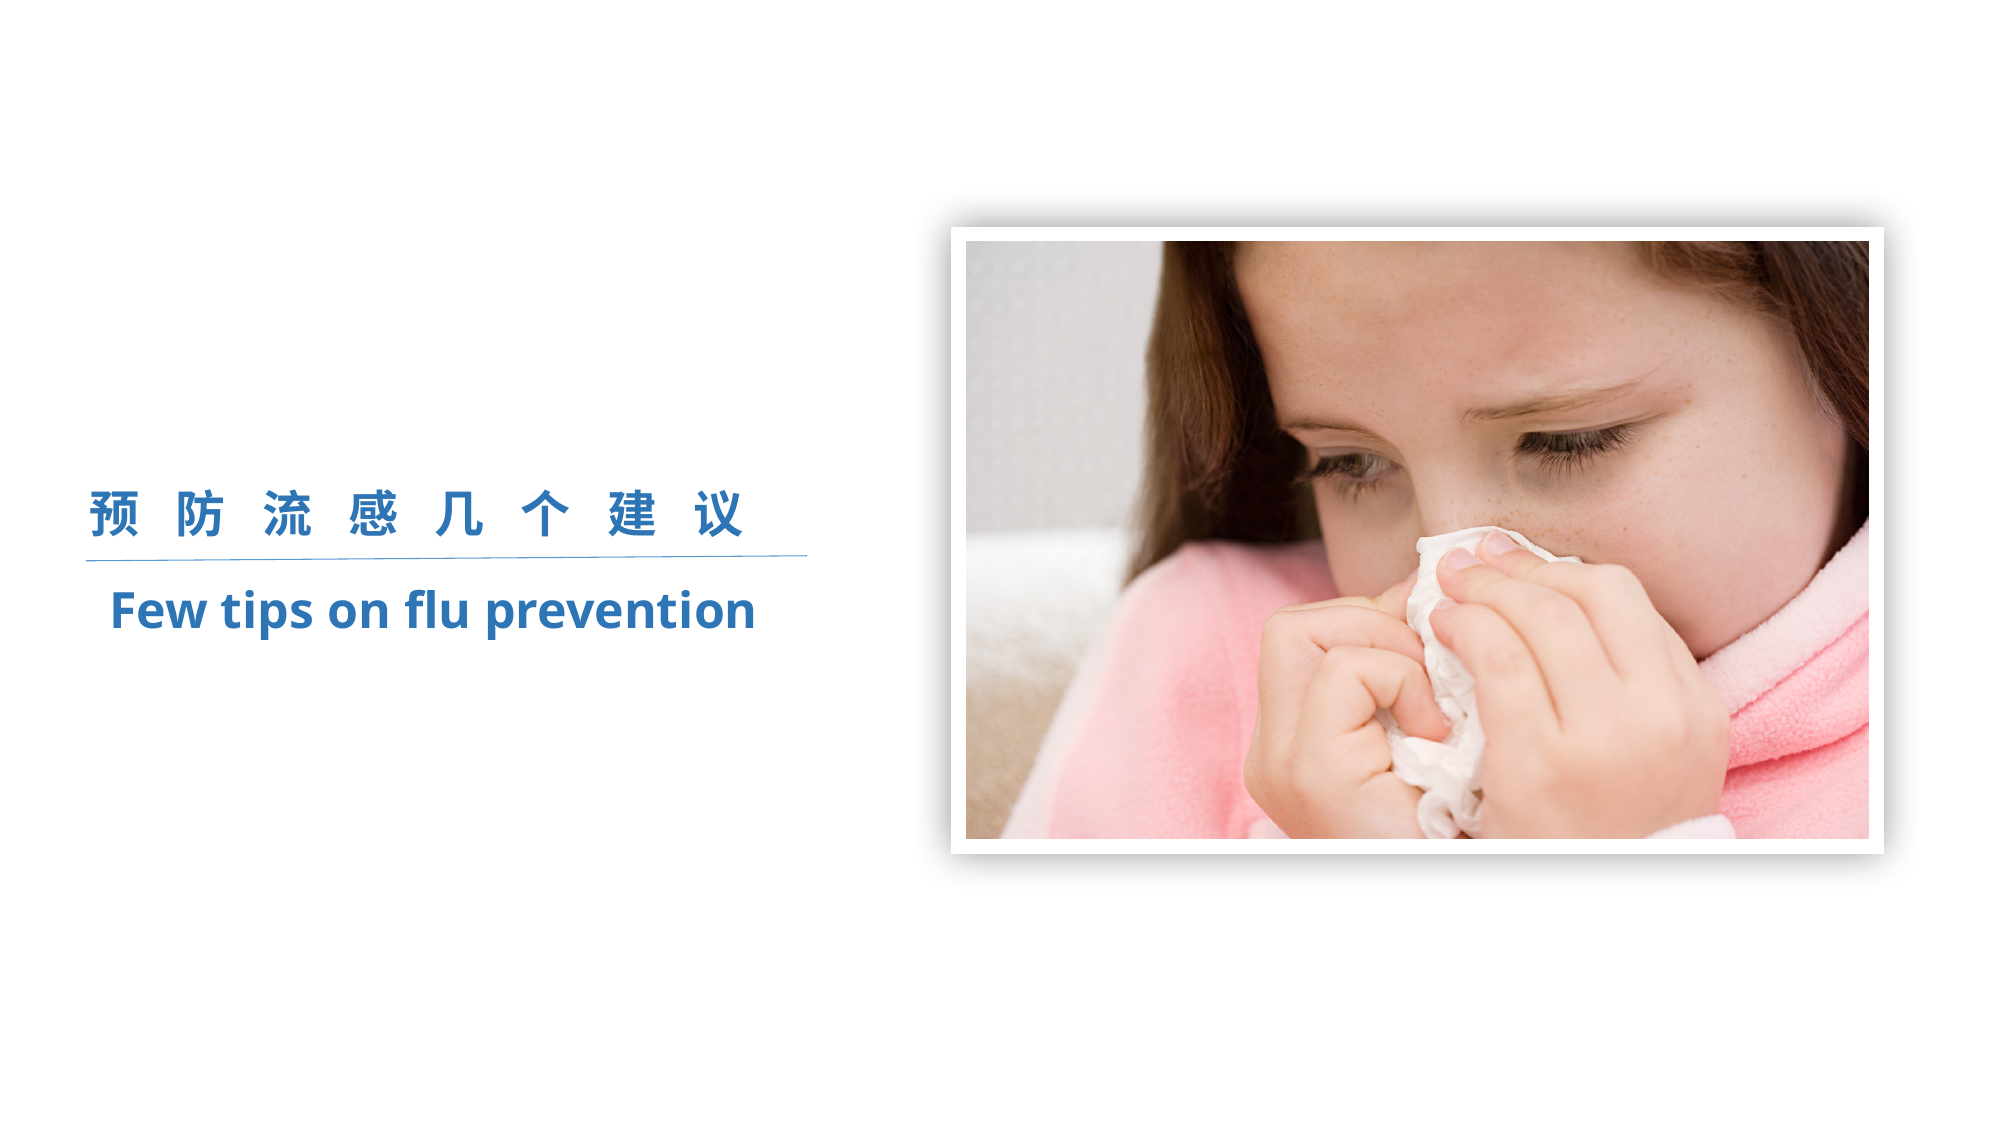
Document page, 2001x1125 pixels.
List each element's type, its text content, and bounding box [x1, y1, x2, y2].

text_box Few tips on flu prevention [94, 570, 773, 646]
text_box 预 防 流 感 几 个 建 议 [75, 474, 852, 550]
picture [958, 233, 1877, 847]
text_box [85, 555, 808, 561]
